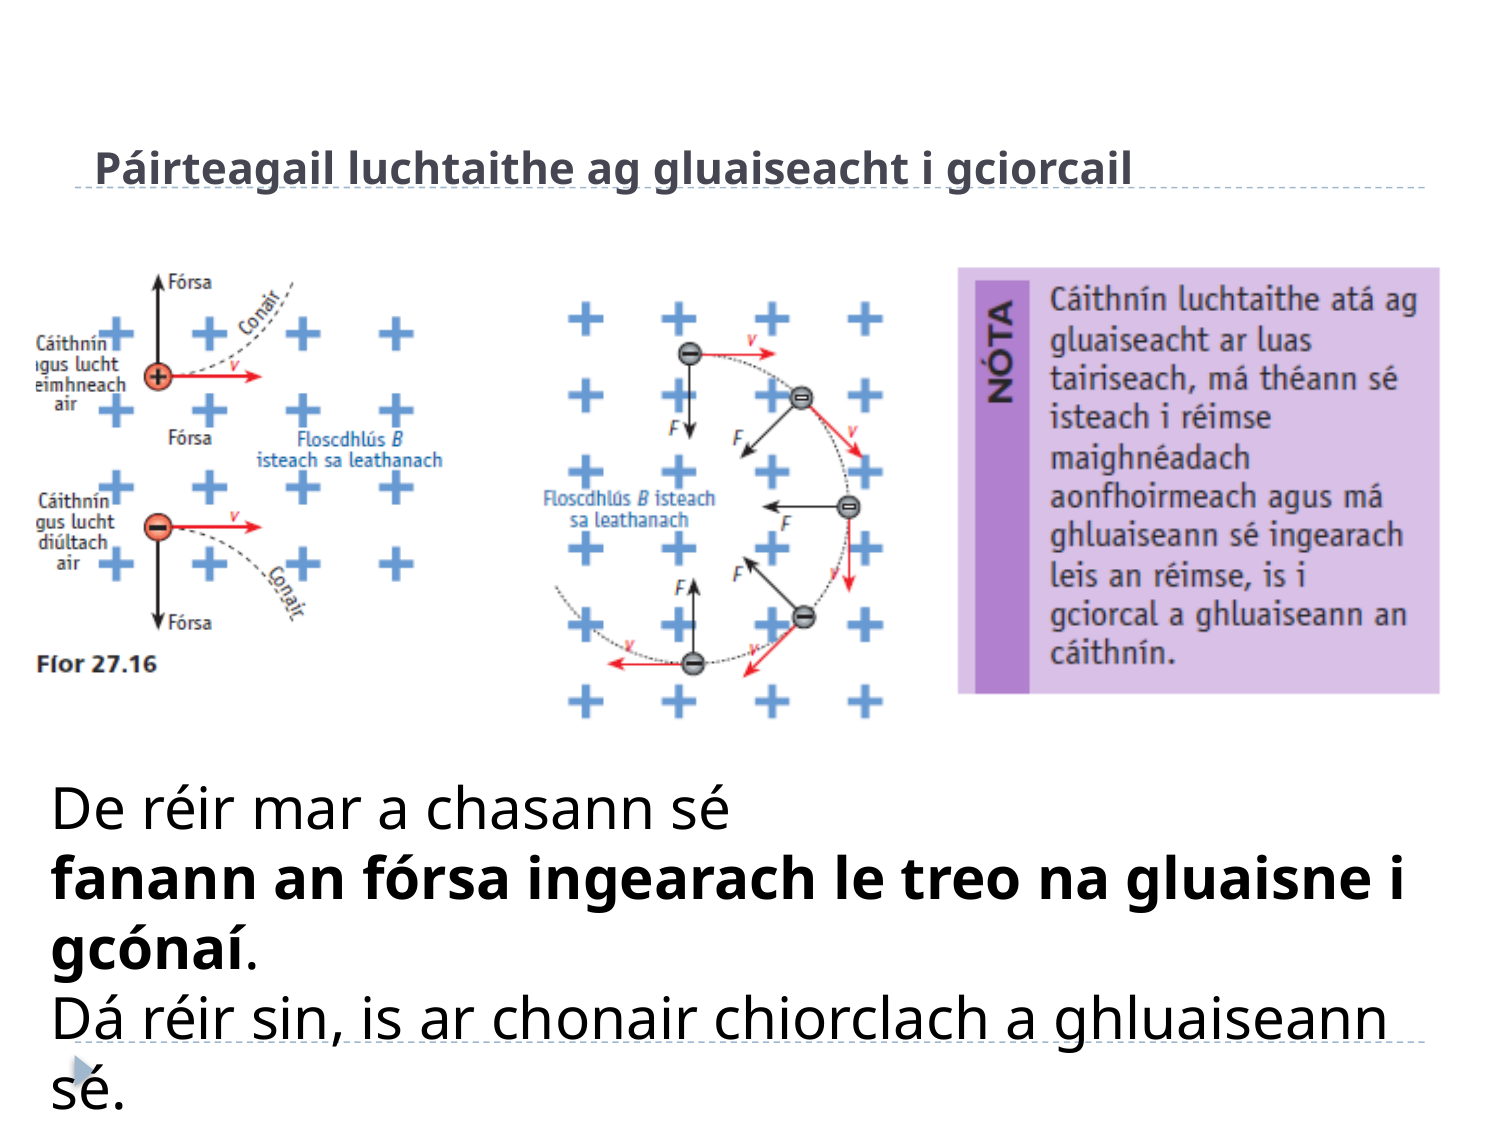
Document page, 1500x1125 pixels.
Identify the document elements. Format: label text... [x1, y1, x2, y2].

picture [525, 255, 898, 733]
title Páirteagail luchtaithe ag gluaiseacht i gciorcail [79, 131, 1430, 248]
text_box De réir mar a chasann sé fanann an fórsa ingearach le treo na gluaisne i gcónaí. Dá réir sin, is ar chonair chiorclach a ghluaiseann sé. http://www.youtube.com/watch?v=-ZL-hAf1y_Y&feature=rec-HM-fresh+div [35, 763, 1430, 1125]
picture [952, 250, 1473, 701]
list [35, 231, 459, 705]
